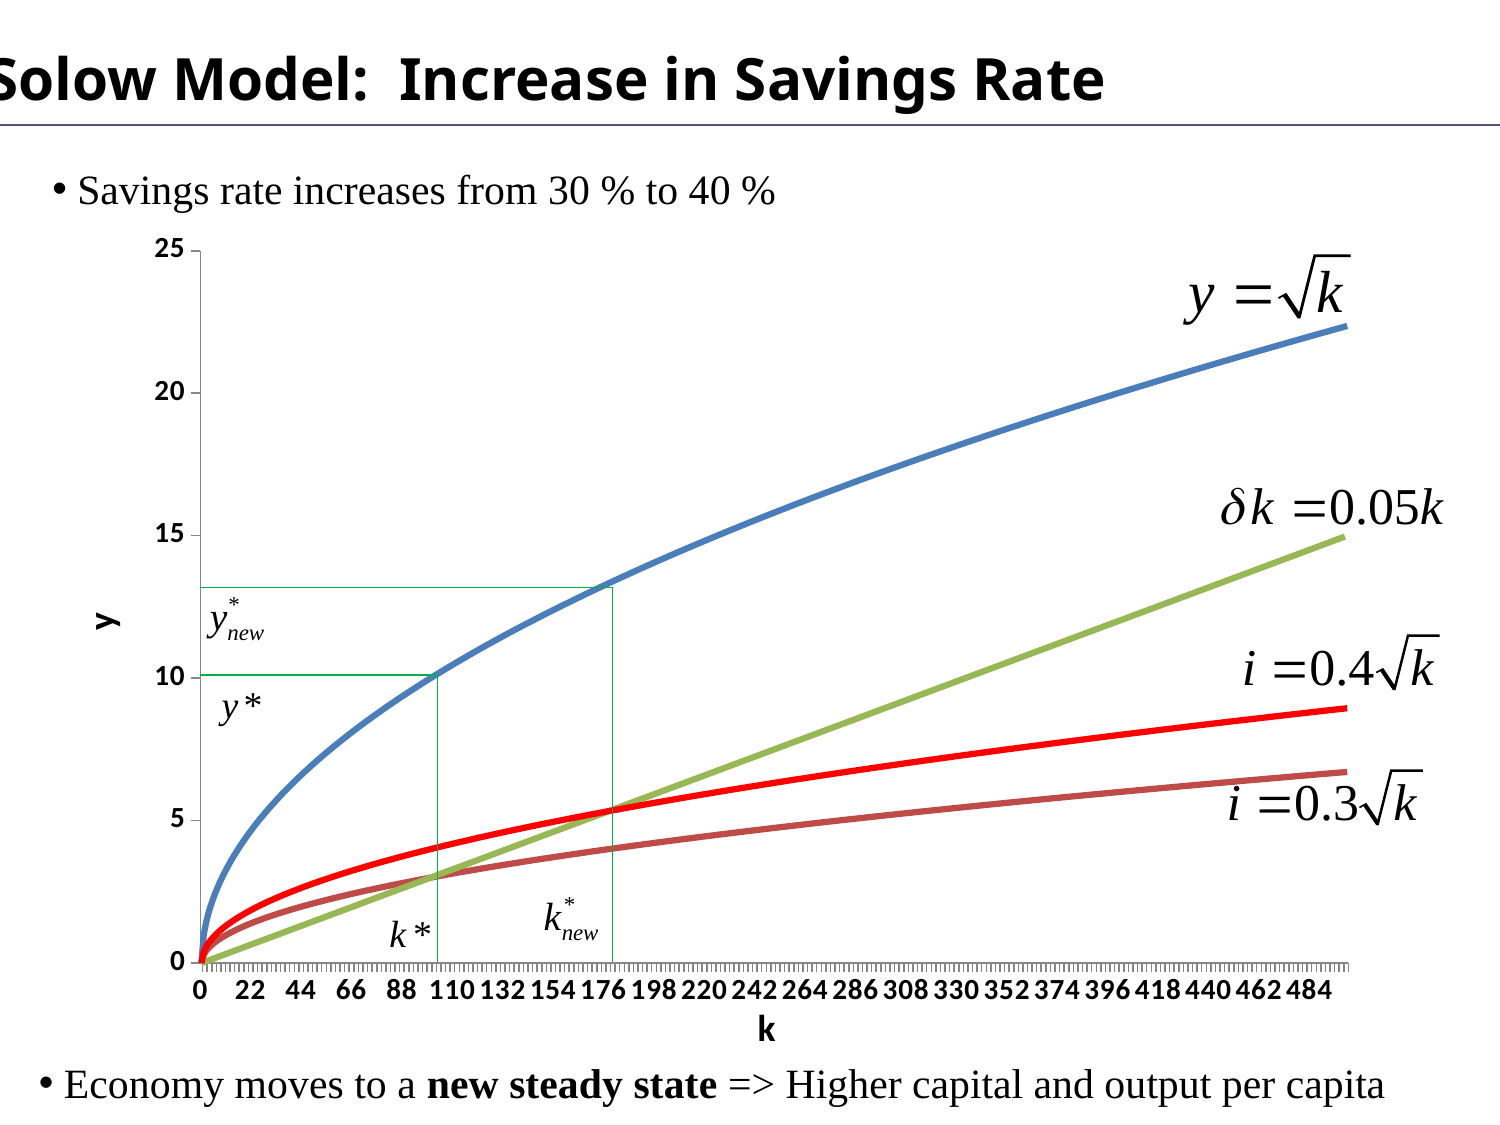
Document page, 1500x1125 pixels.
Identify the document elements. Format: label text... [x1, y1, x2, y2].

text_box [1174, 243, 1363, 338]
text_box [199, 587, 273, 651]
text_box Savings rate increases from 30 % to 40 % [37, 134, 1288, 221]
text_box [1220, 759, 1433, 838]
text_box Economy moves to a new steady state => Higher capital and output per capita [24, 1024, 1401, 1115]
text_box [1235, 624, 1453, 703]
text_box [383, 912, 433, 957]
text_box Solow Model: Increase in Savings Rate [0, 0, 1122, 120]
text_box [212, 684, 267, 736]
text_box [1212, 476, 1456, 538]
chart [74, 162, 1426, 1082]
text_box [537, 887, 607, 951]
